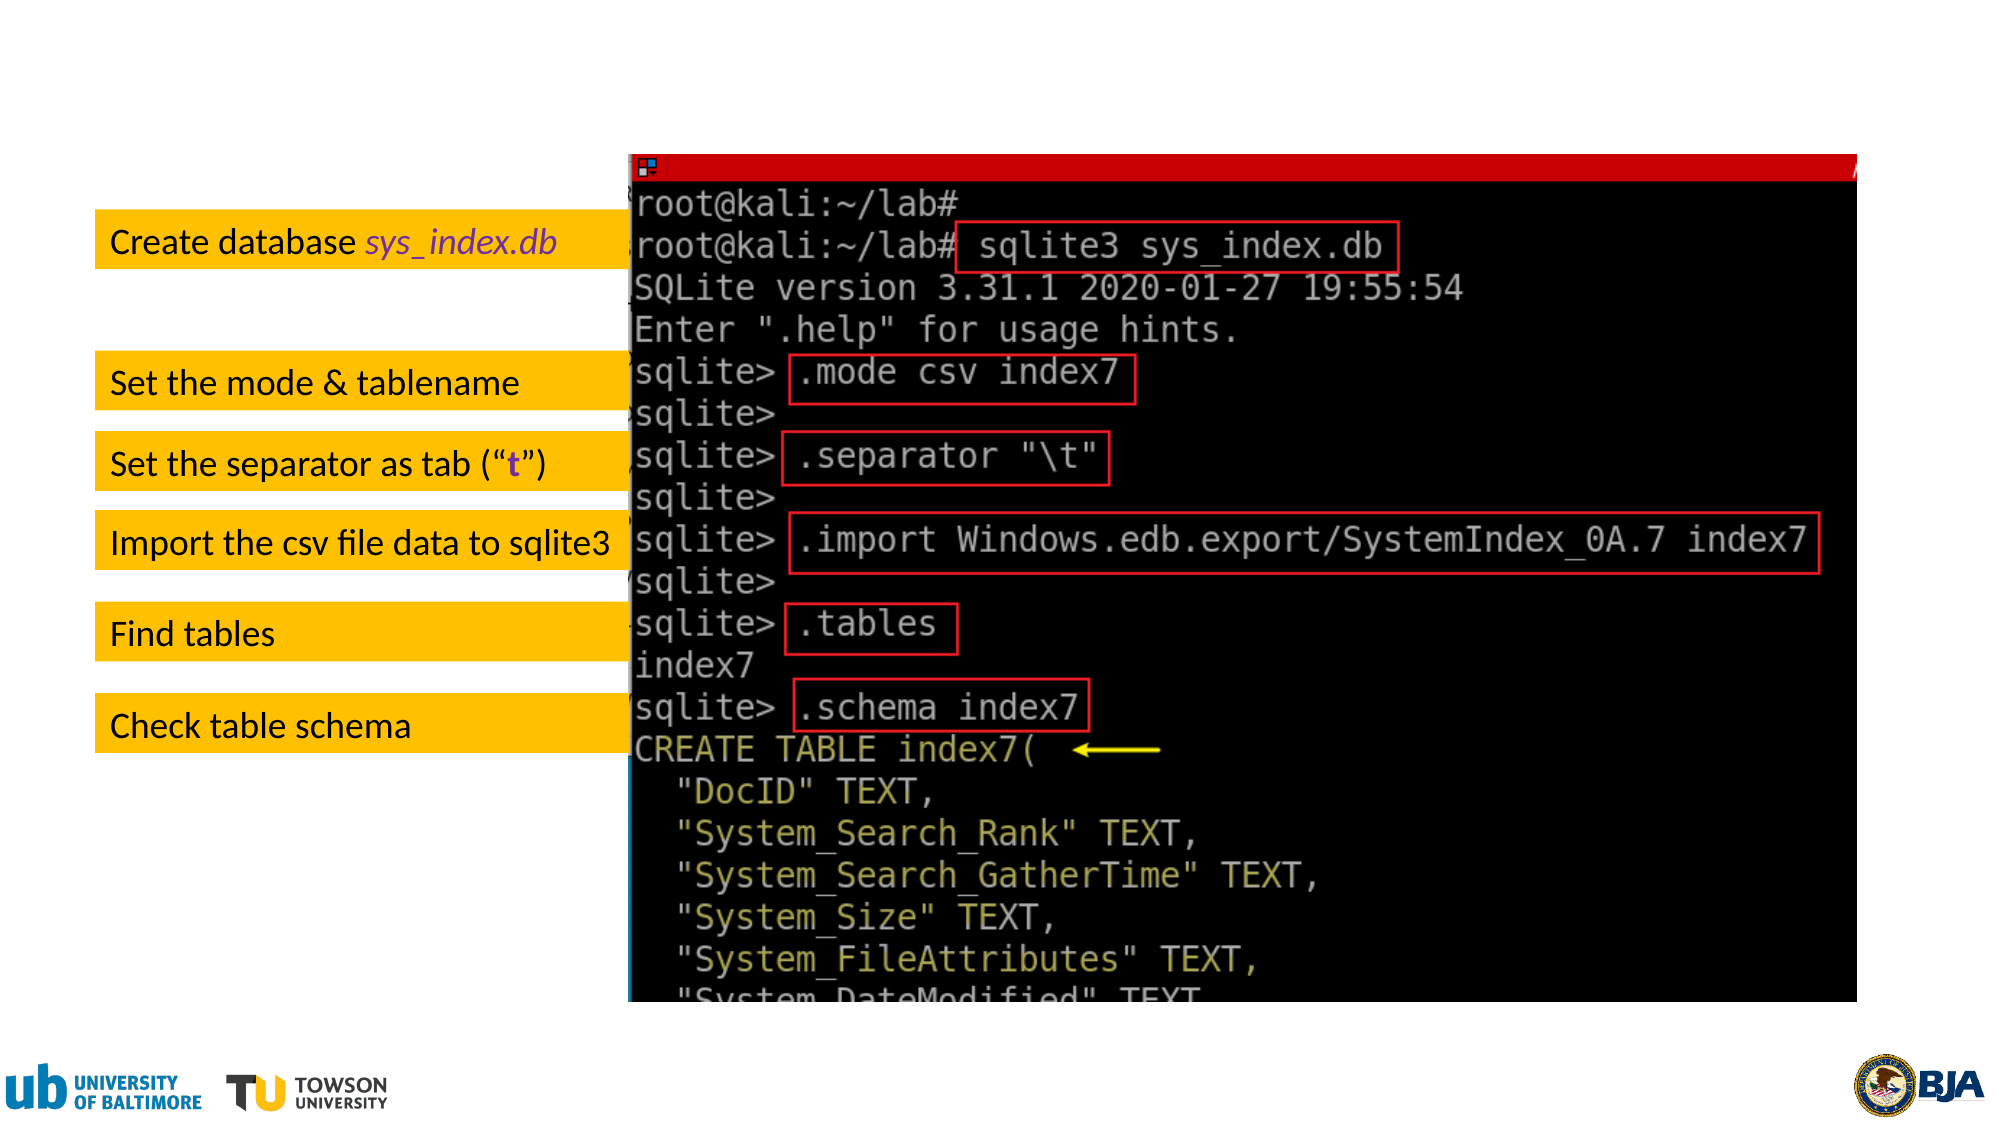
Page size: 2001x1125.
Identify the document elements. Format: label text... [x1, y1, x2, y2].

text_box Check table schema [95, 693, 628, 753]
text_box Set the separator as tab (“t”) [95, 431, 628, 491]
picture [1854, 1054, 1986, 1117]
text_box Create database sys_index.db [95, 209, 628, 270]
text_box Import the csv file data to sqlite3 [95, 510, 628, 570]
picture [0, 1031, 407, 1125]
text_box Find tables [95, 601, 628, 662]
picture [628, 154, 1857, 1002]
text_box Set the mode & tablename [95, 350, 628, 411]
